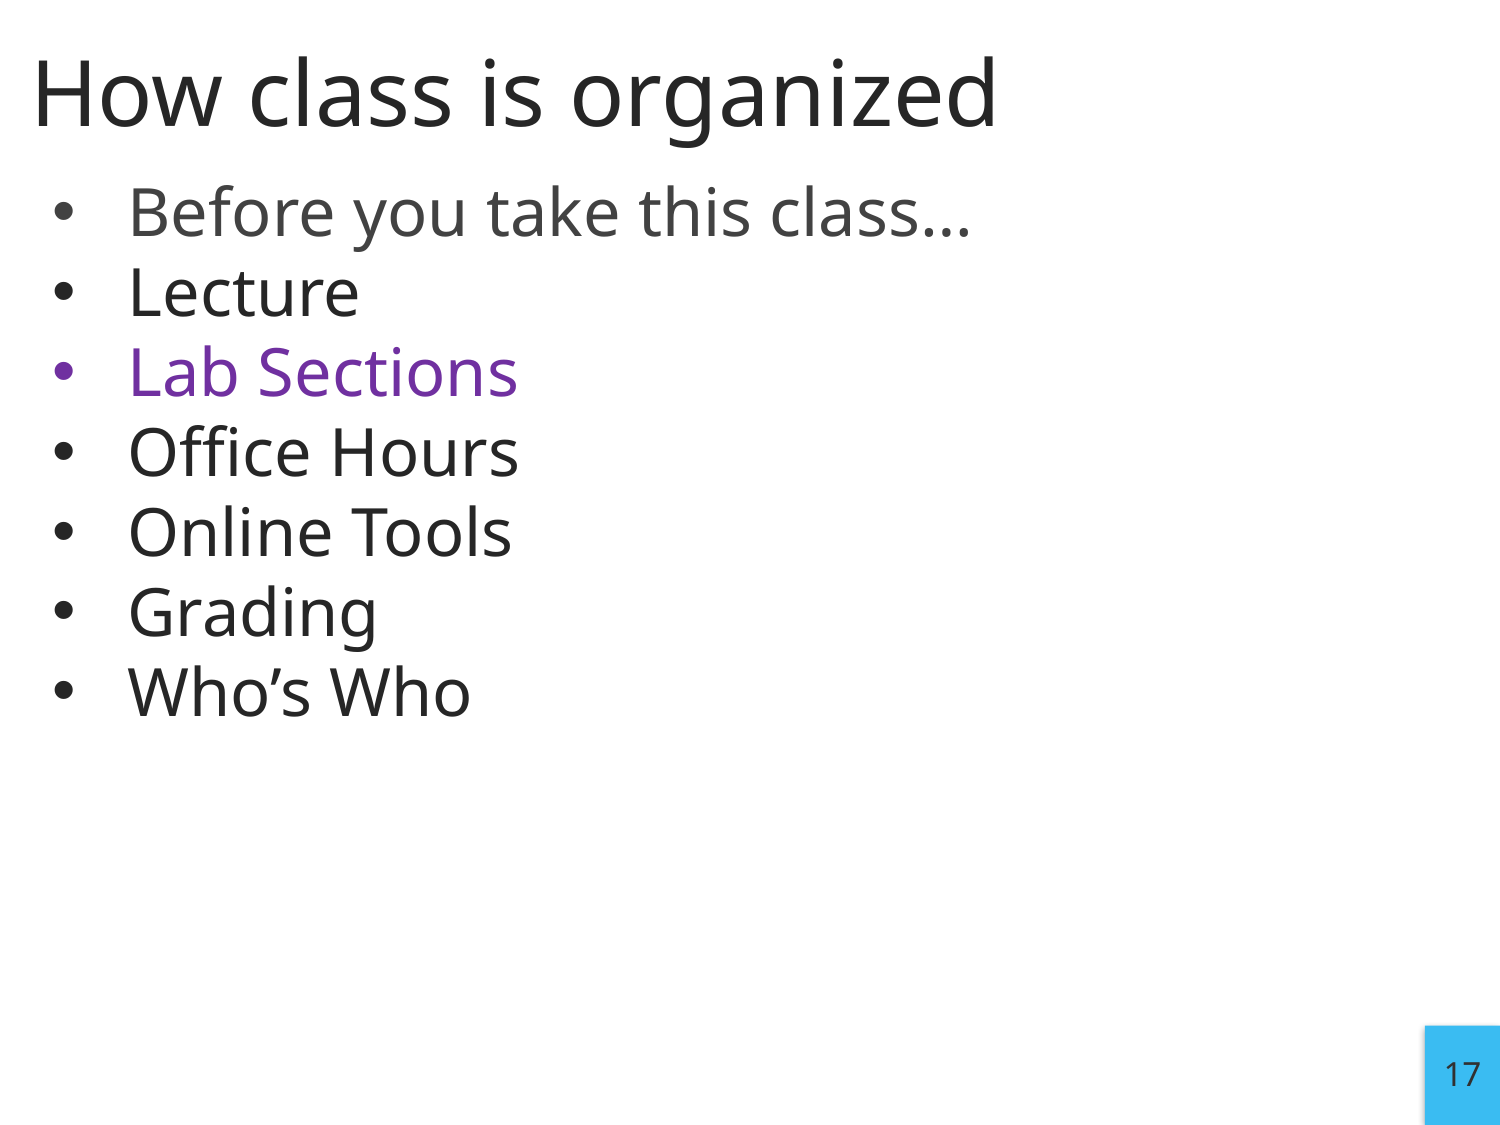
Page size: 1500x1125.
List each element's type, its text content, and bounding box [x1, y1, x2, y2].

slide_number 17 [1425, 1025, 1500, 1125]
list Before you take this class… Lecture Lab Sections Office Hours Online Tools Grading Who’s Who [37, 163, 1463, 1105]
title How class is organized [15, 16, 1485, 163]
